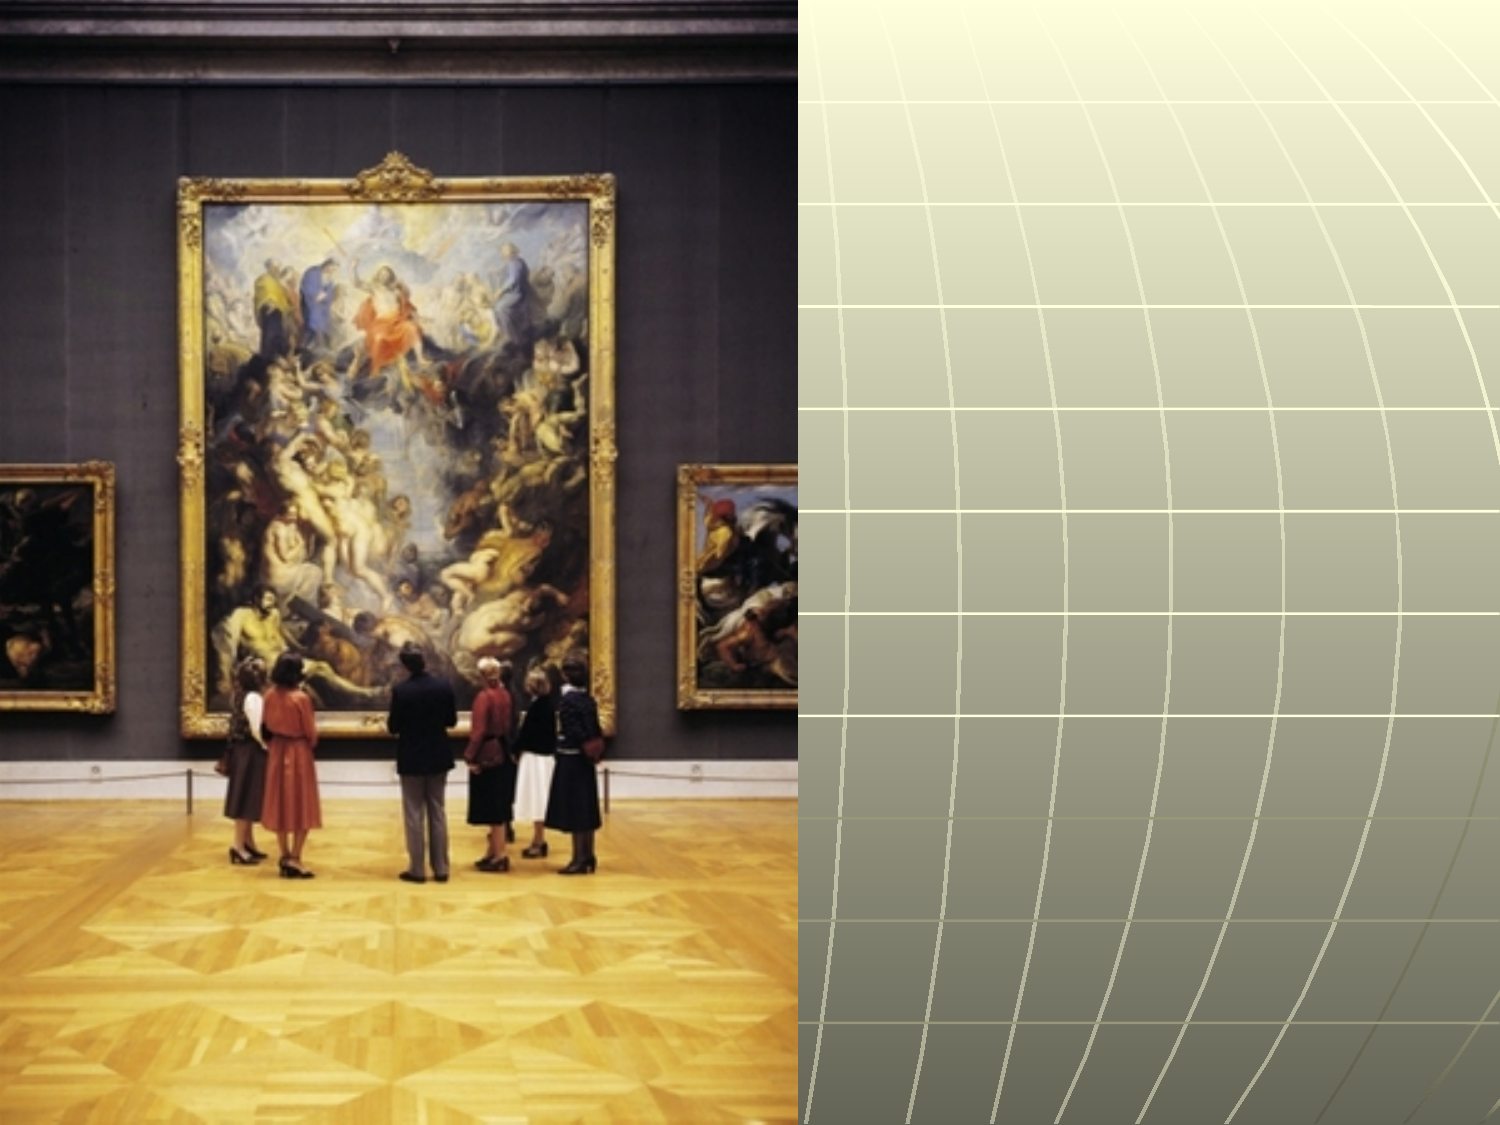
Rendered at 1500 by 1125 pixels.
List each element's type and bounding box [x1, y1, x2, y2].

list [0, 0, 798, 1125]
